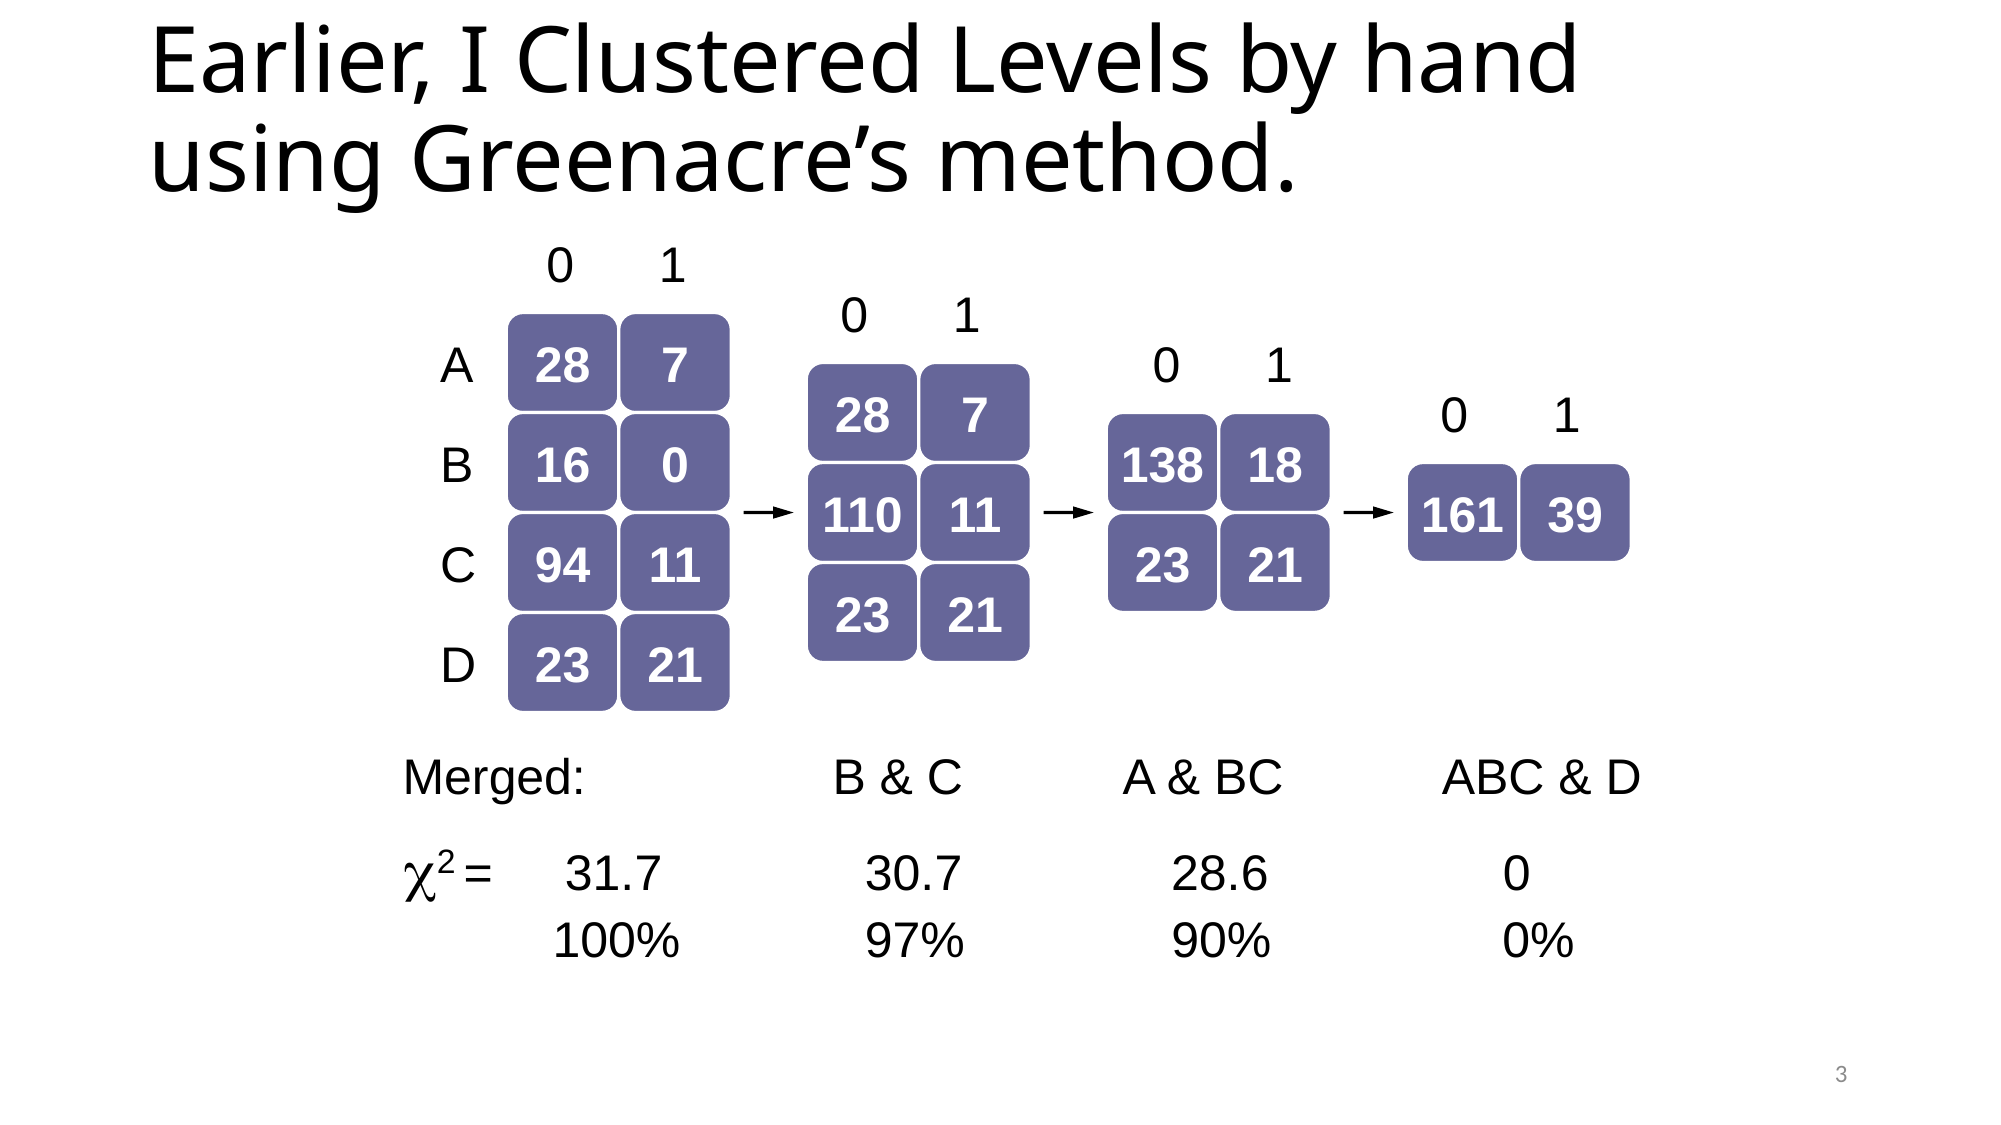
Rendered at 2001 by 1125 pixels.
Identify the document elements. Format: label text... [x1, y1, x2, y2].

text_box 94 [506, 512, 619, 612]
title Earlier, I Clustered Levels by hand using Greenacre’s method. [133, 3, 1859, 222]
text_box 0 [531, 224, 589, 300]
text_box A [425, 324, 489, 400]
text_box 28 [506, 312, 619, 412]
text_box B [425, 424, 489, 500]
text_box 7 [618, 312, 691, 412]
text_box 1 [643, 224, 702, 300]
slide_number 3 [1412, 1042, 1863, 1103]
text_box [1343, 374, 1632, 563]
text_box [387, 737, 1658, 976]
text_box C [425, 524, 491, 600]
text_box 21 [618, 612, 691, 713]
text_box 0 [618, 412, 691, 512]
text_box 11 [618, 512, 691, 612]
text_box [691, 274, 1032, 737]
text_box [1043, 324, 1332, 737]
text_box D [425, 624, 491, 700]
text_box 16 [506, 412, 619, 512]
text_box 23 [506, 612, 619, 713]
